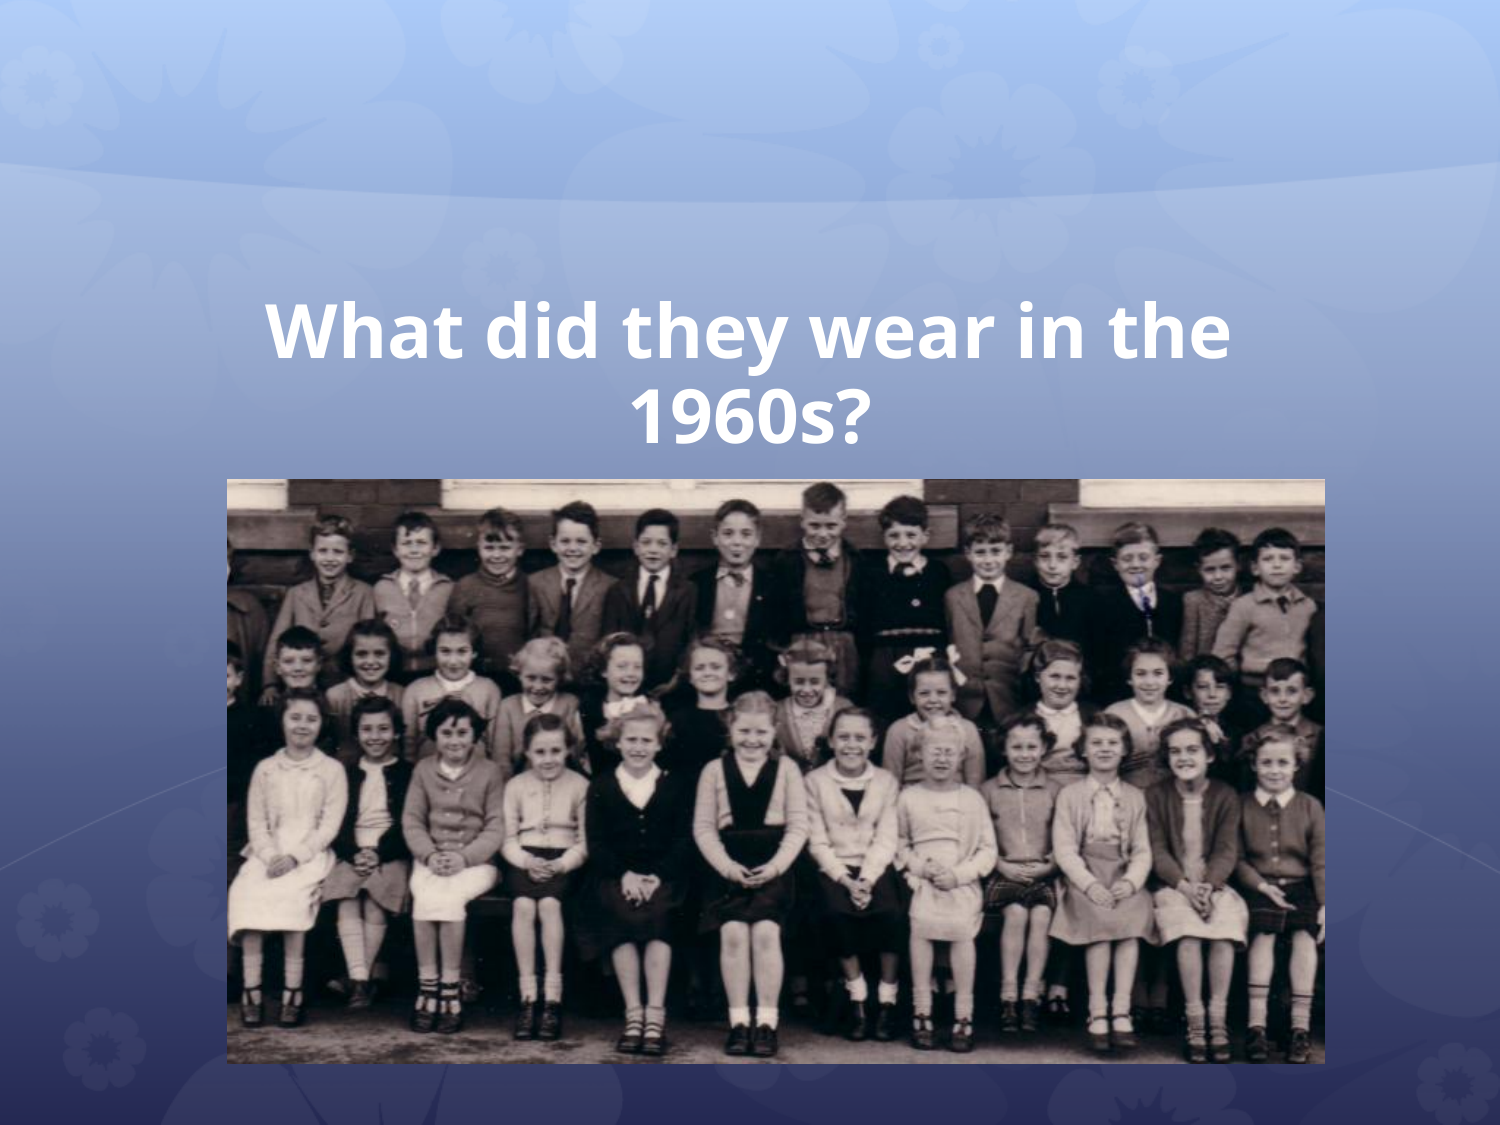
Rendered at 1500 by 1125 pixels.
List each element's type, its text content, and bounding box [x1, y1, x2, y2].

picture [0, 0, 1500, 1125]
title What did they wear in the 1960s? [127, 281, 1372, 470]
